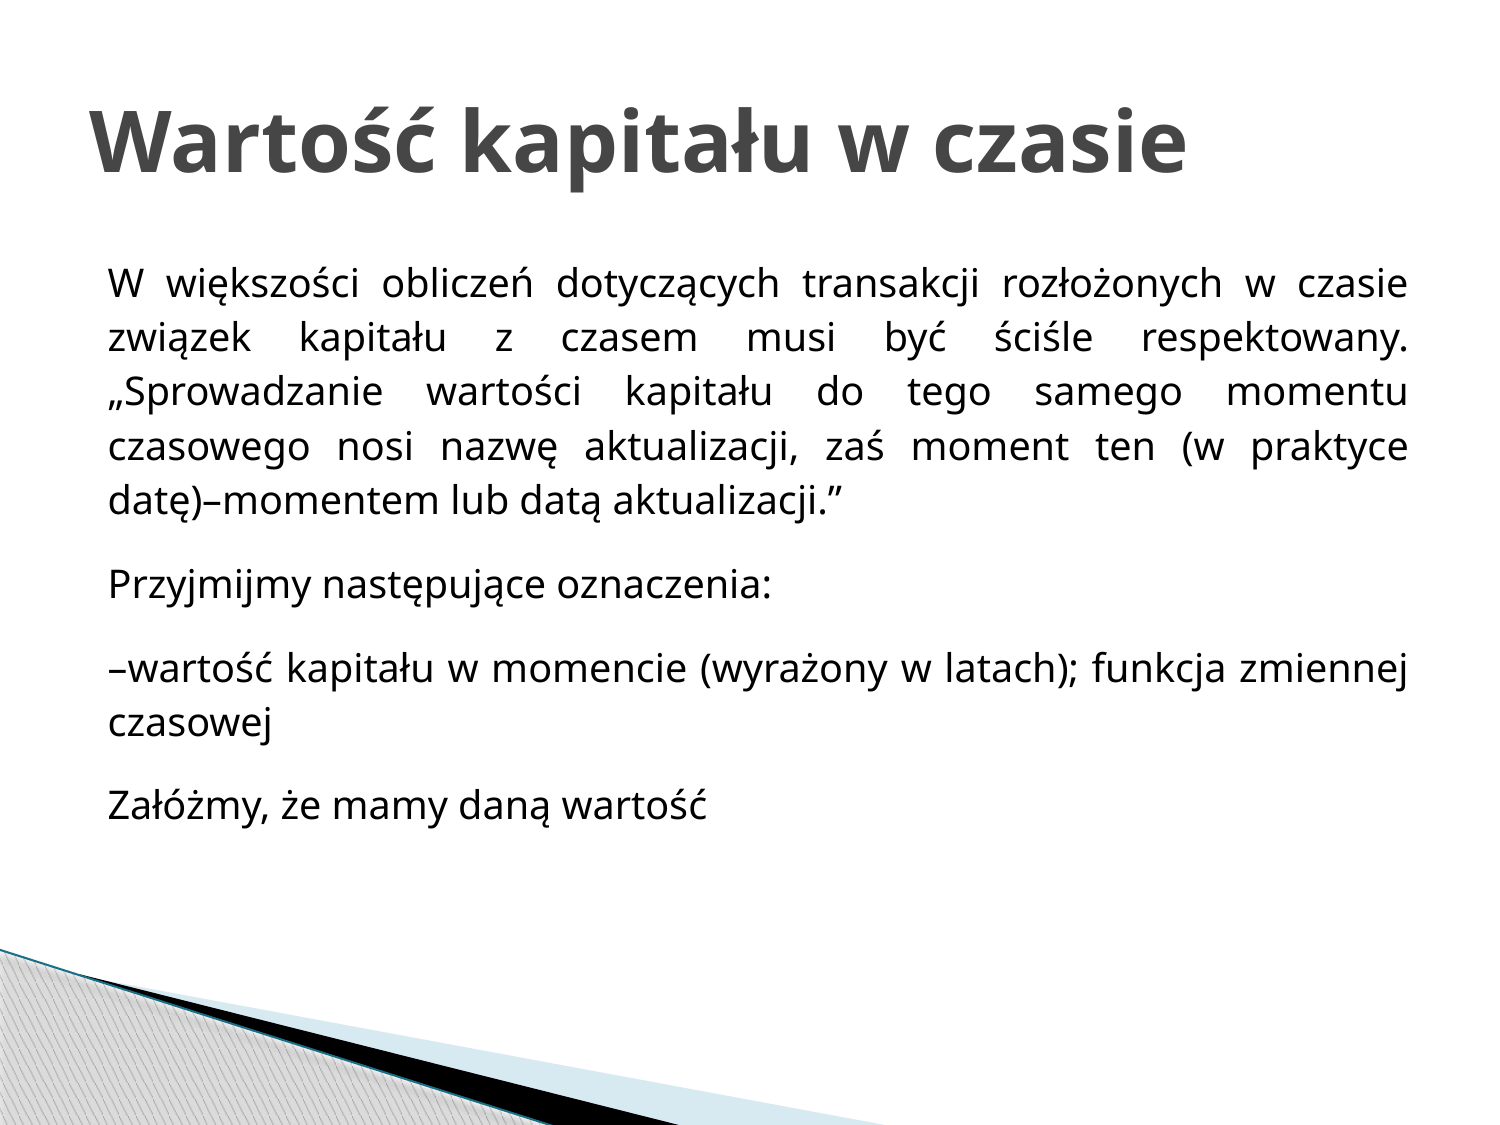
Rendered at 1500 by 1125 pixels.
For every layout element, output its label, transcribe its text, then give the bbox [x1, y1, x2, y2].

title Wartość kapitału w czasie [75, 45, 1425, 233]
